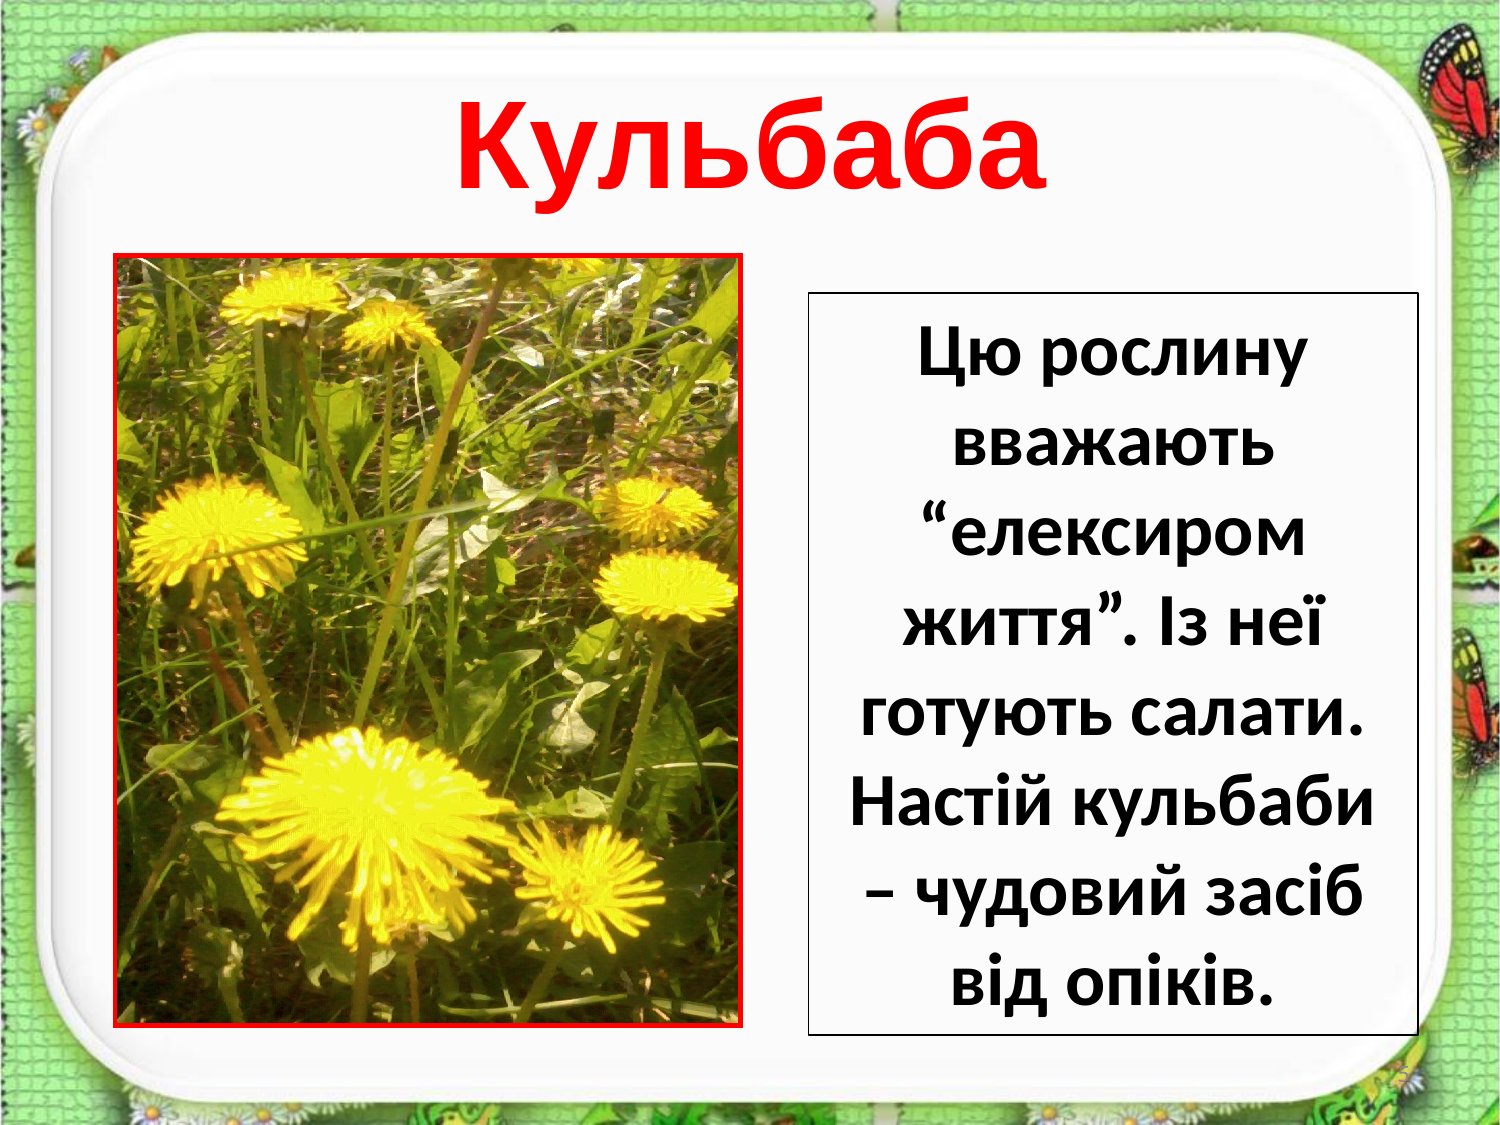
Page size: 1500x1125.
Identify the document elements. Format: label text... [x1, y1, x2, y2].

text_box Цю рослину вважають “елексиром життя”. Із неї готують салати. Настій кульбаби – чудовий засіб від опіків. [808, 292, 1418, 1036]
slide_number 5 [1074, 1042, 1425, 1103]
picture [0, 0, 1500, 1125]
title Кульбаба [75, 45, 1425, 233]
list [116, 257, 739, 1024]
